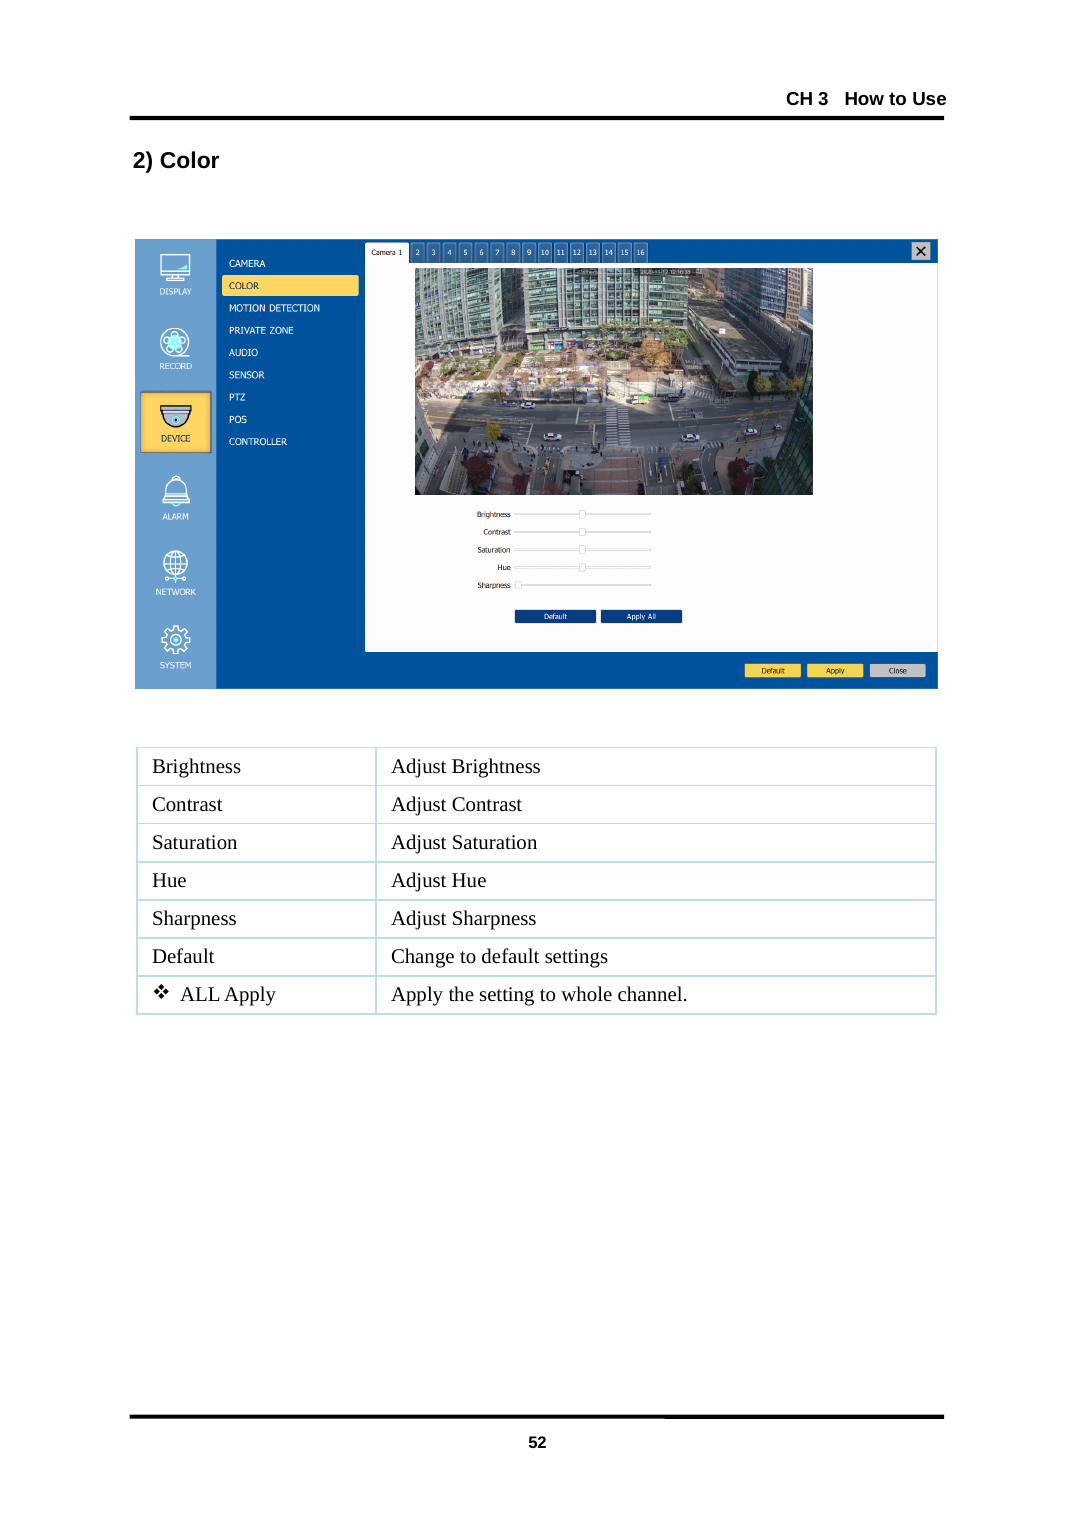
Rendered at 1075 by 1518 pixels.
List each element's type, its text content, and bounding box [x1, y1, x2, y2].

table_cell Change to default settings [377, 939, 935, 975]
table_header Brightness [138, 748, 375, 785]
table_cell Sharpness [138, 901, 375, 937]
table_cell Hue [138, 863, 375, 899]
table_cell Adjust Saturation [377, 824, 935, 861]
table_header Adjust Brightness [377, 748, 935, 785]
picture [135, 238, 938, 690]
text_box 2) Color [118, 137, 934, 180]
table_cell Contrast [138, 786, 375, 823]
table_cell Adjust Hue [377, 863, 935, 899]
table_cell Adjust Contrast [377, 786, 935, 823]
table_cell Default [138, 939, 375, 975]
table_cell Adjust Sharpness [377, 901, 935, 937]
table_cell ALL Apply [138, 977, 375, 1013]
table_cell Saturation [138, 824, 375, 861]
slide_number 52 [117, 1431, 957, 1462]
table_cell Apply the setting to whole channel. [377, 977, 935, 1013]
text_box CH 3 How to Use [685, 79, 962, 117]
